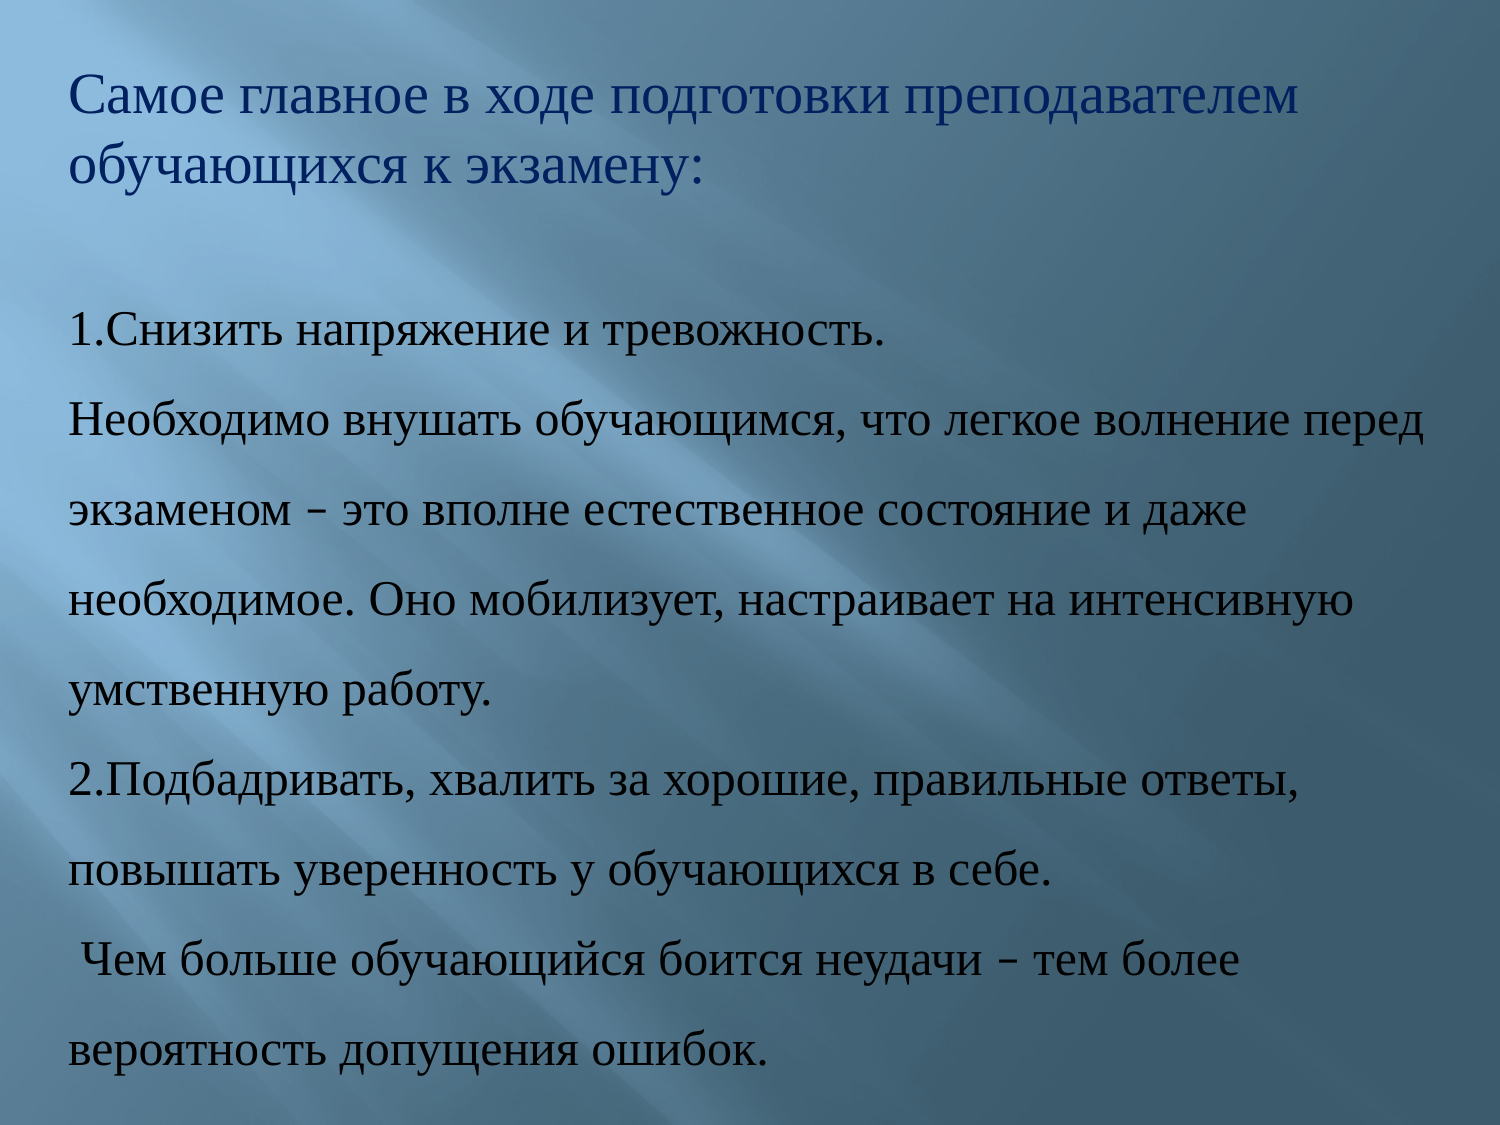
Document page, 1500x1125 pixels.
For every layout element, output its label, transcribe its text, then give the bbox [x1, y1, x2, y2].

text_box Самое главное в ходе подготовки преподавателем обучающихся к экзамену: 1.Снизить напряжение и тревожность. Необходимо внушать обучающимся, что легкое волнение перед экзаменом – это вполне естественное состояние и даже необходимое. Оно мобилизует, настраивает на интенсивную умственную работу. 2.Подбадривать, хвалить за хорошие, правильные ответы, повышать уверенность у обучающихся в себе. Чем больше обучающийся боится неудачи – тем более вероятность допущения ошибок. [53, 0, 1500, 1083]
